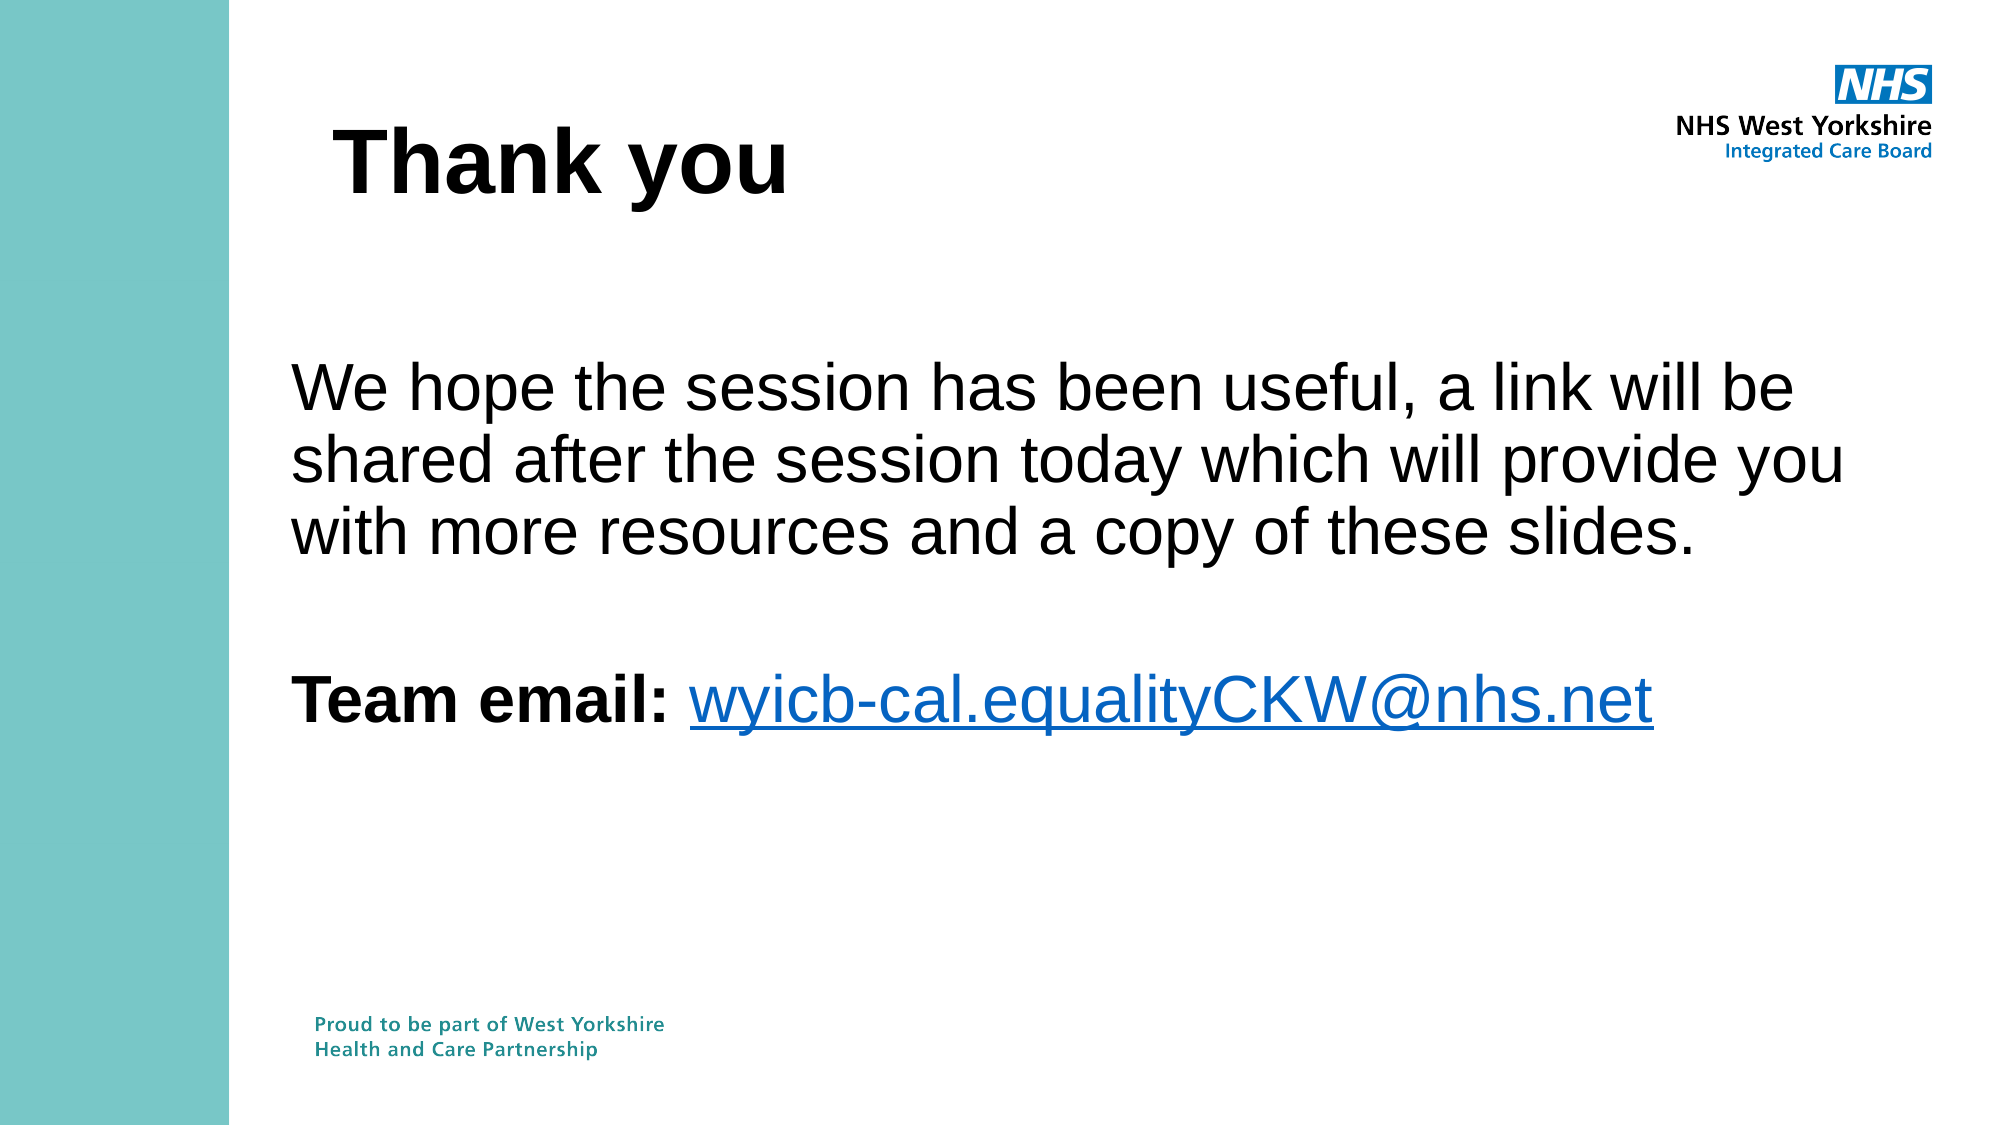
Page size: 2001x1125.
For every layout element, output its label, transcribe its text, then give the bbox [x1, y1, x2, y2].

list We hope the session has been useful, a link will be shared after the session today which will provide you with more resources and a copy of these slides. Team email: wyicb-cal.equalityCKW@nhs.net [276, 280, 1887, 886]
picture [0, 0, 2000, 1125]
title Thank you [317, 121, 1593, 206]
